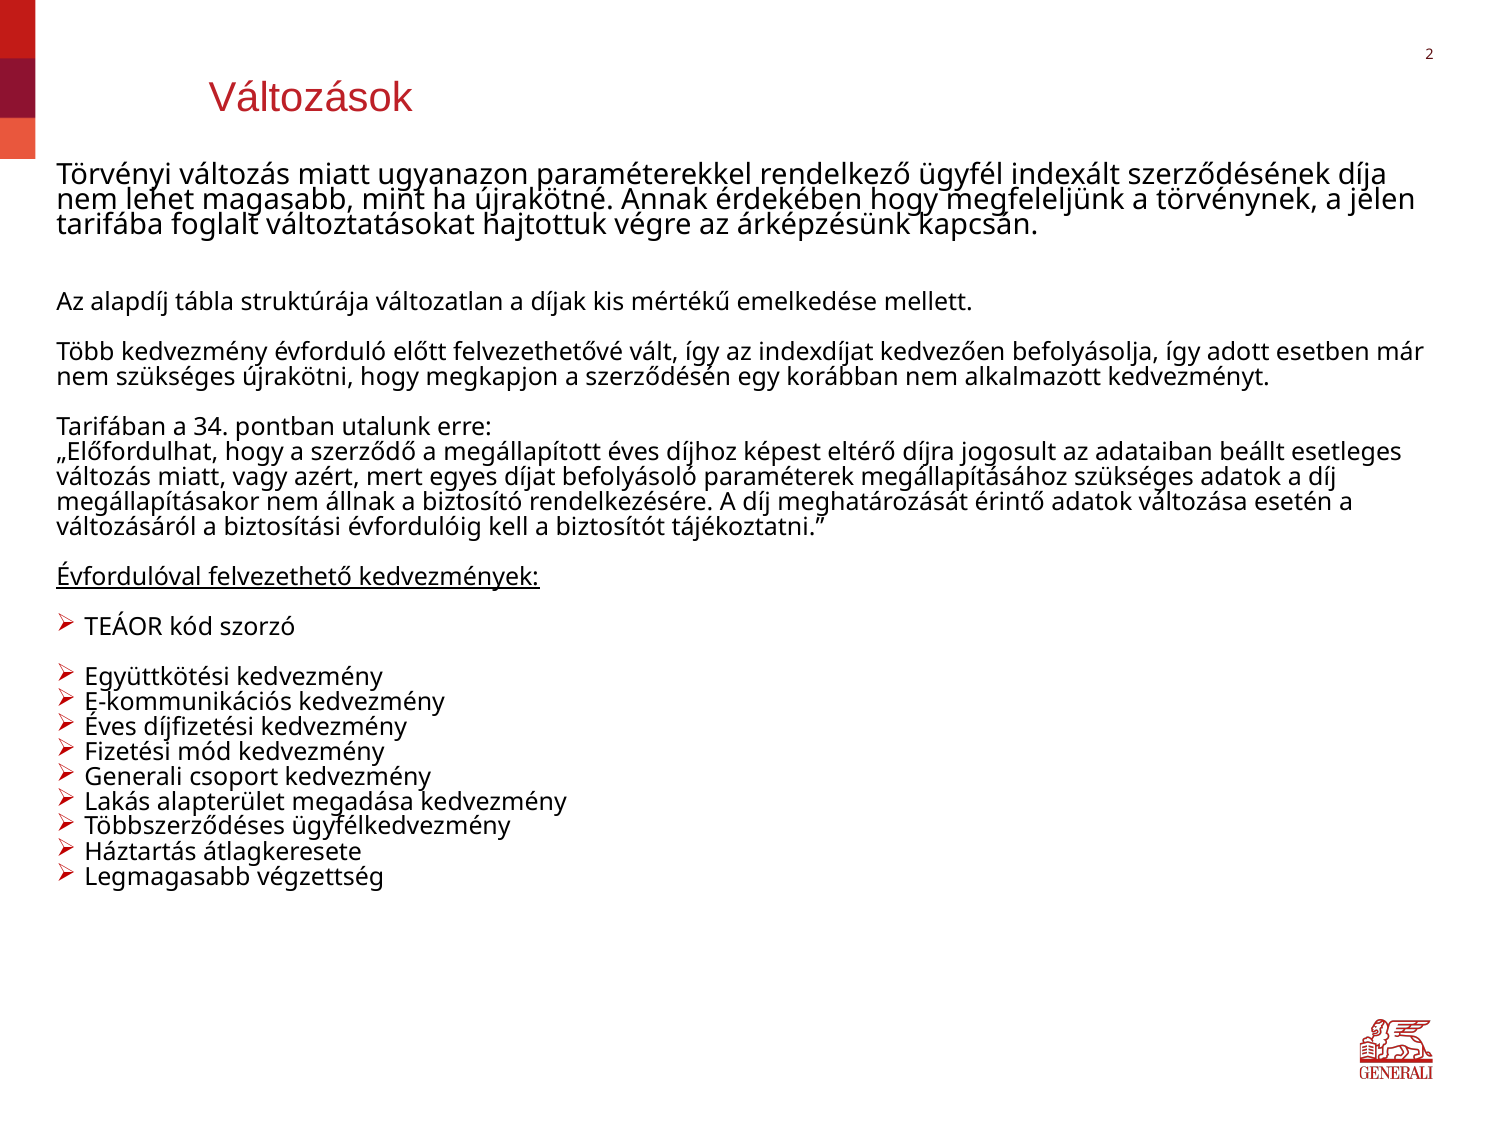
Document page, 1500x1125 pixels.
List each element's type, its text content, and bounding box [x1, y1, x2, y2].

title Változások [58, 74, 1435, 166]
list Törvényi változás miatt ugyanazon paraméterekkel rendelkező ügyfél indexált szerződésének díja nem lehet magasabb, mint ha újrakötné. Annak érdekében hogy megfeleljünk a törvénynek, a jelen tarifába foglalt változtatásokat hajtottuk végre az árképzésünk kapcsán. Az alapdíj tábla struktúrája változatlan a díjak kis mértékű emelkedése mellett. Több kedvezmény évforduló előtt felvezethetővé vált, így az indexdíjat kedvezően befolyásolja, így adott esetben már nem szükséges újrakötni, hogy megkapjon a szerződésén egy korábban nem alkalmazott kedvezményt. Tarifában a 34. pontban utalunk erre: „Előfordulhat, hogy a szerződő a megállapított éves díjhoz képest eltérő díjra jogosult az adataiban beállt esetleges változás miatt, vagy azért, mert egyes díjat befolyásoló paraméterek megállapításához szükséges adatok a díj megállapításakor nem állnak a biztosító rendelkezésére. A díj meghatározását érintő adatok változása esetén a változásáról a biztosítási évfordulóig kell a biztosítót tájékoztatni.” Évfordulóval felvezethető kedvezmények: TEÁOR kód szorzó Együttkötési kedvezmény E-kommunikációs kedvezmény Éves díjfizetési kedvezmény Fizetési mód kedvezmény Generali csoport kedvezmény Lakás alapterület megadása kedvezmény Többszerződéses ügyfélkedvezmény Háztartás átlagkeresete Legmagasabb végzettség [56, 165, 1433, 1048]
slide_number 2 [1400, 44, 1434, 74]
